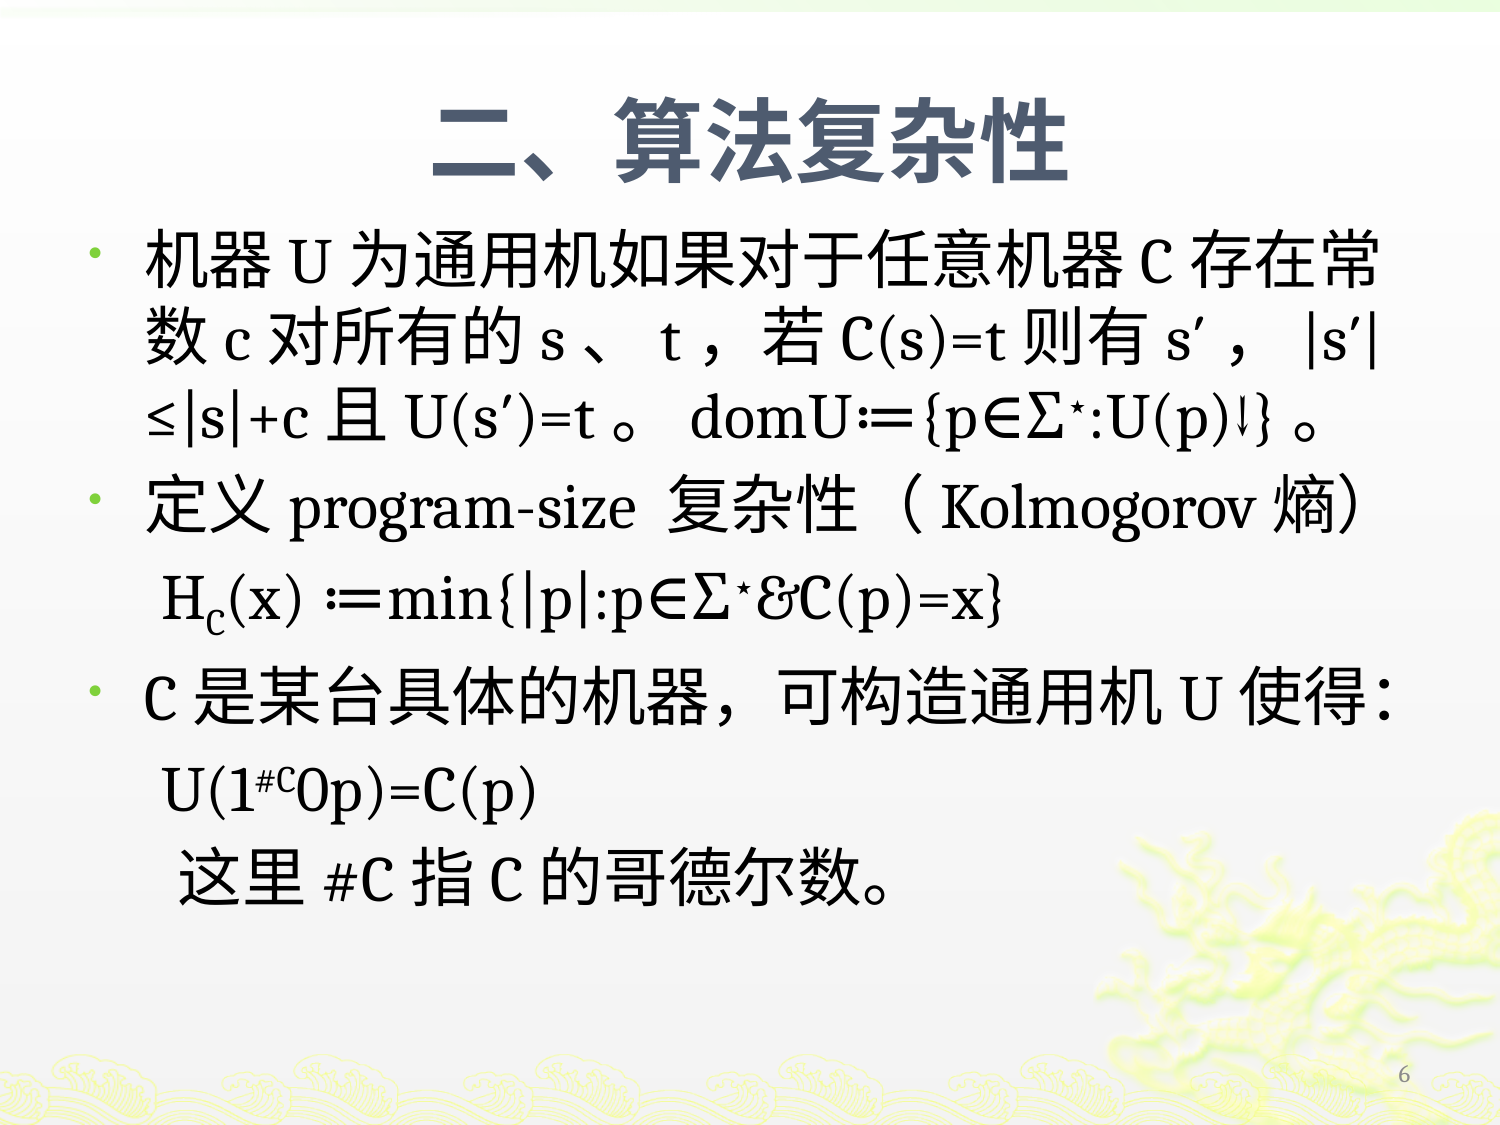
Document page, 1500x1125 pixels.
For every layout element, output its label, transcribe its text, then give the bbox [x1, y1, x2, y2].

title 二、算法复杂性 [75, 45, 1425, 210]
list 机器U为通用机如果对于任意机器C存在常数c对所有的s、t，若C(s)=t则有s′，|s′|≤|s|+c且U(s′)=t。domU≔{p∈Σ⋆:U(p)↓}。 定义program-size 复杂性（Kolmogorov熵） HC(x) ≔min{|p|:p∈Σ⋆&C(p)=x} C是某台具体的机器，可构造通用机U使得： U(1#C0p)=C(p) 这里#C指C的哥德尔数。 [75, 210, 1425, 1067]
slide_number 6 [1074, 1042, 1425, 1103]
